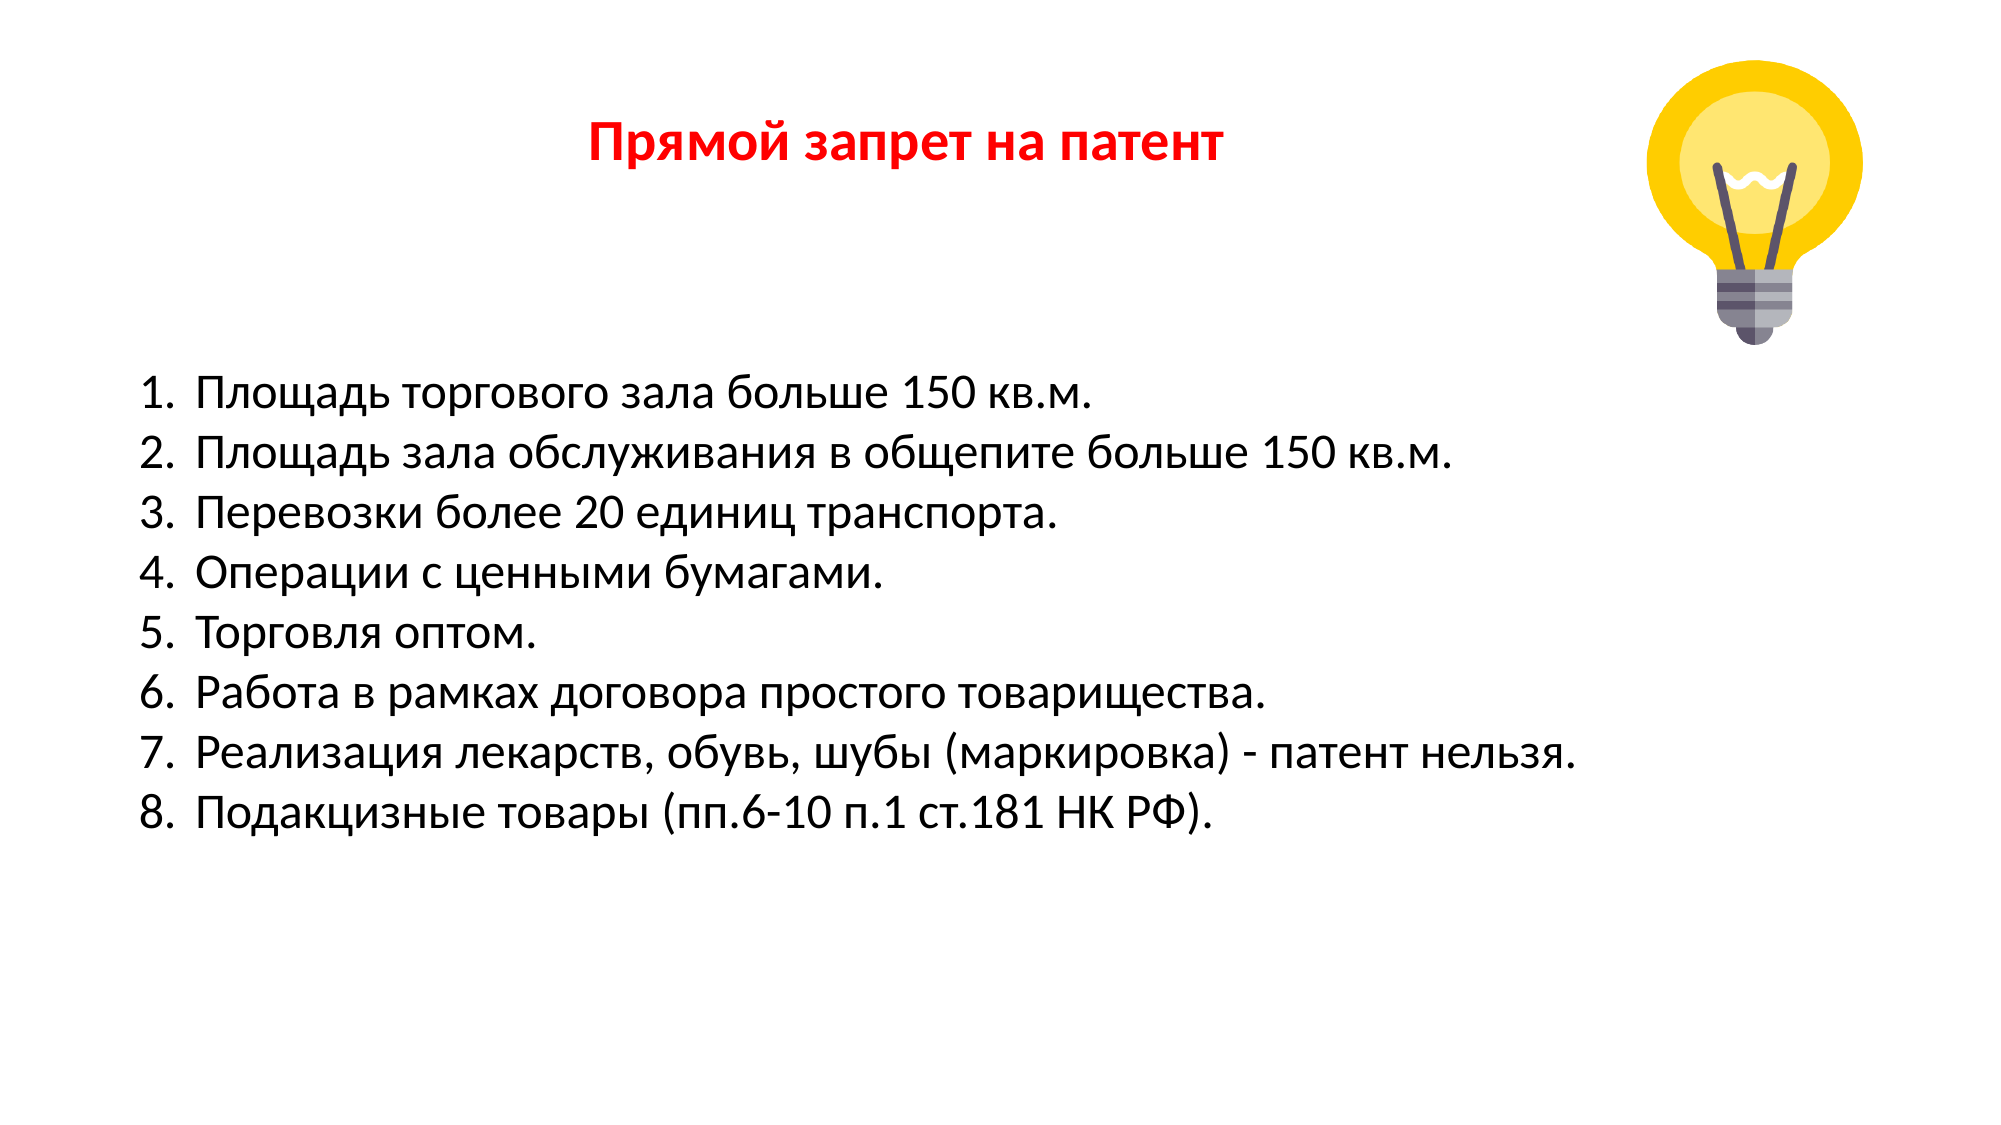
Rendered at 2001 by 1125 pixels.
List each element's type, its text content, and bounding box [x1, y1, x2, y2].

text_box Прямой запрет на патент [284, 94, 1529, 180]
picture [1604, 60, 1905, 345]
text_box Площадь торгового зала больше 150 кв.м. Площадь зала обслуживания в общепите больше 150 кв.м. Перевозки более 20 единиц транспорта. Операции с ценными бумагами. Торговля оптом. Работа в рамках договора простого товарищества. Реализация лекарств, обувь, шубы (маркировка) - патент нельзя. Подакцизные товары (пп.6-10 п.1 ст.181 НК РФ). [124, 311, 2000, 966]
